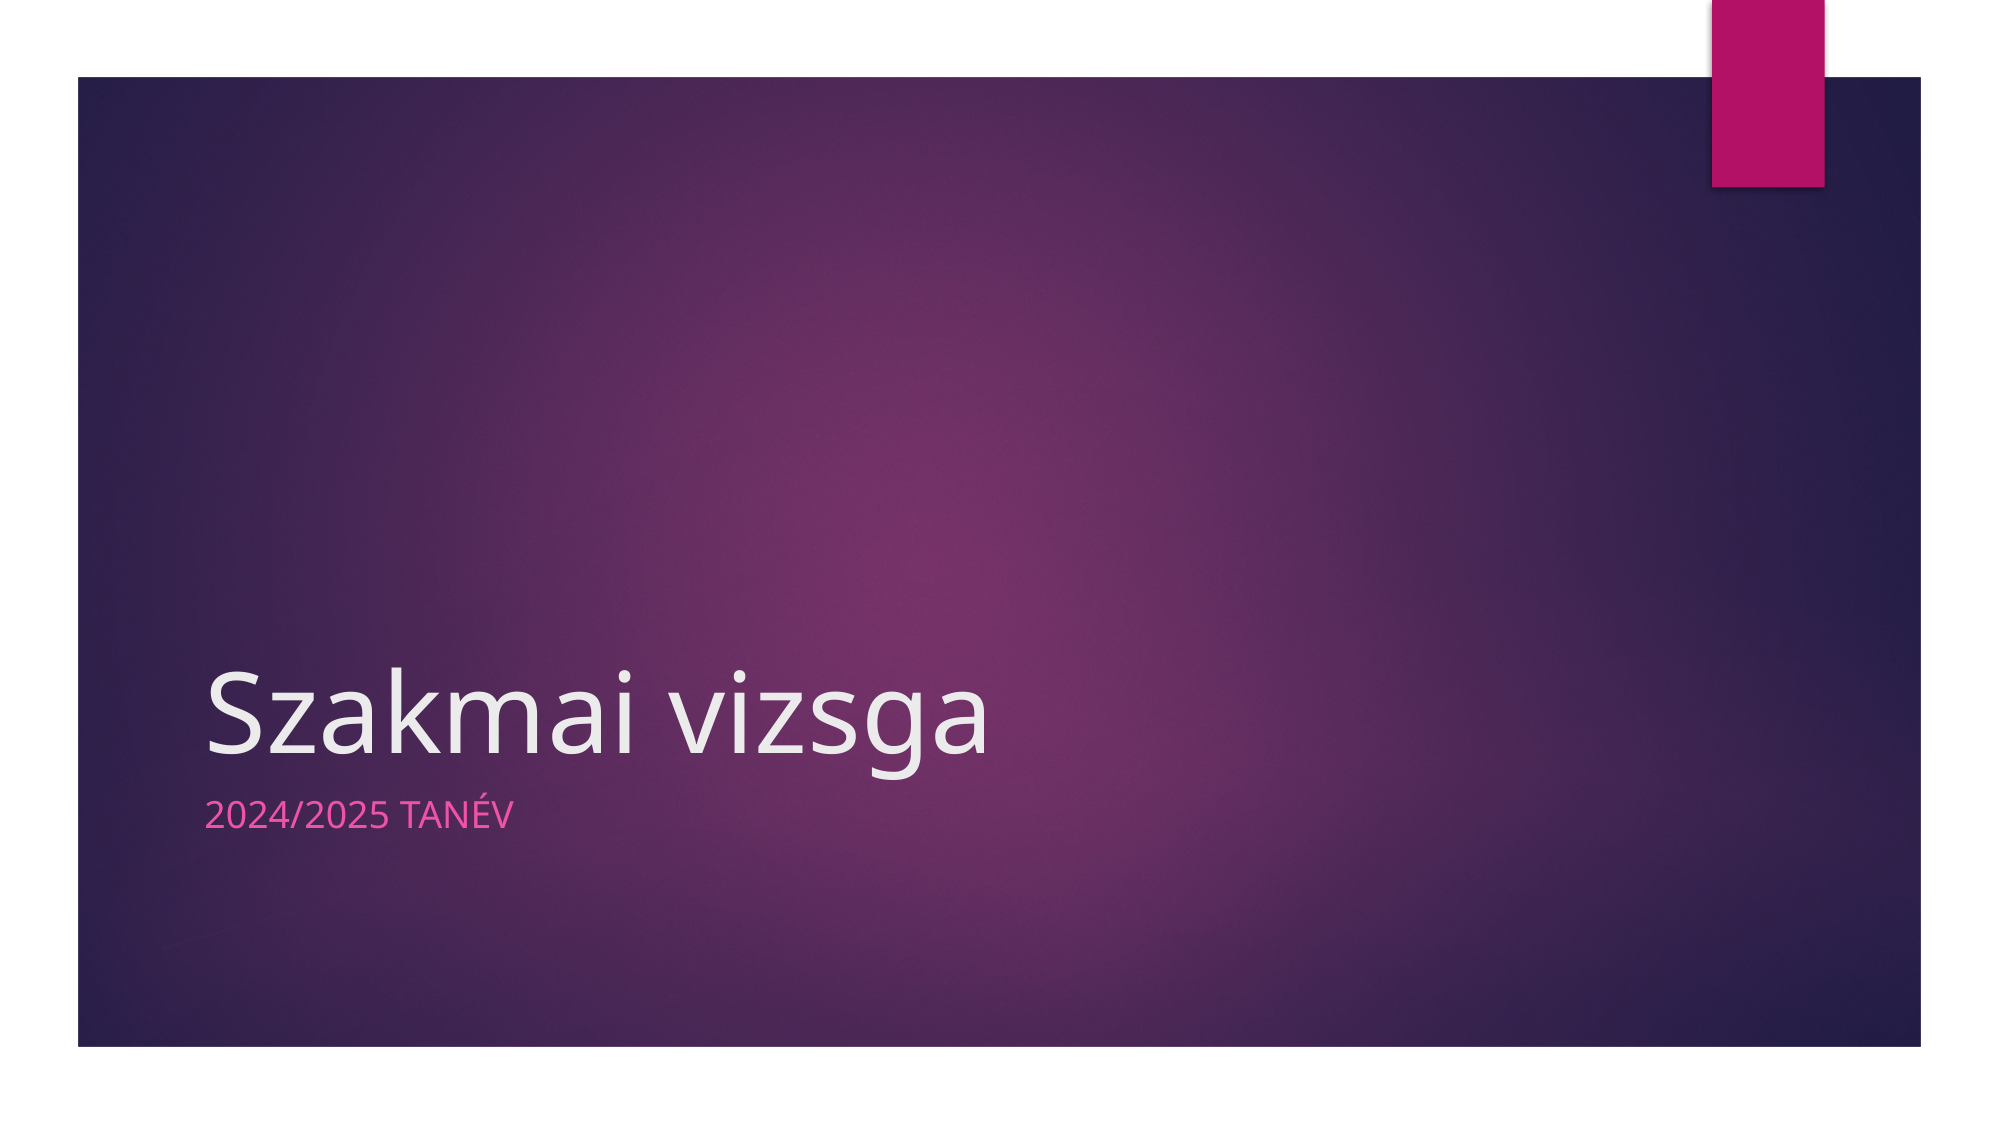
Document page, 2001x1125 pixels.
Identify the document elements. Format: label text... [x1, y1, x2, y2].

subtitle 2024/2025 tanév [189, 783, 1638, 925]
title Szakmai vizsga [189, 344, 1638, 783]
